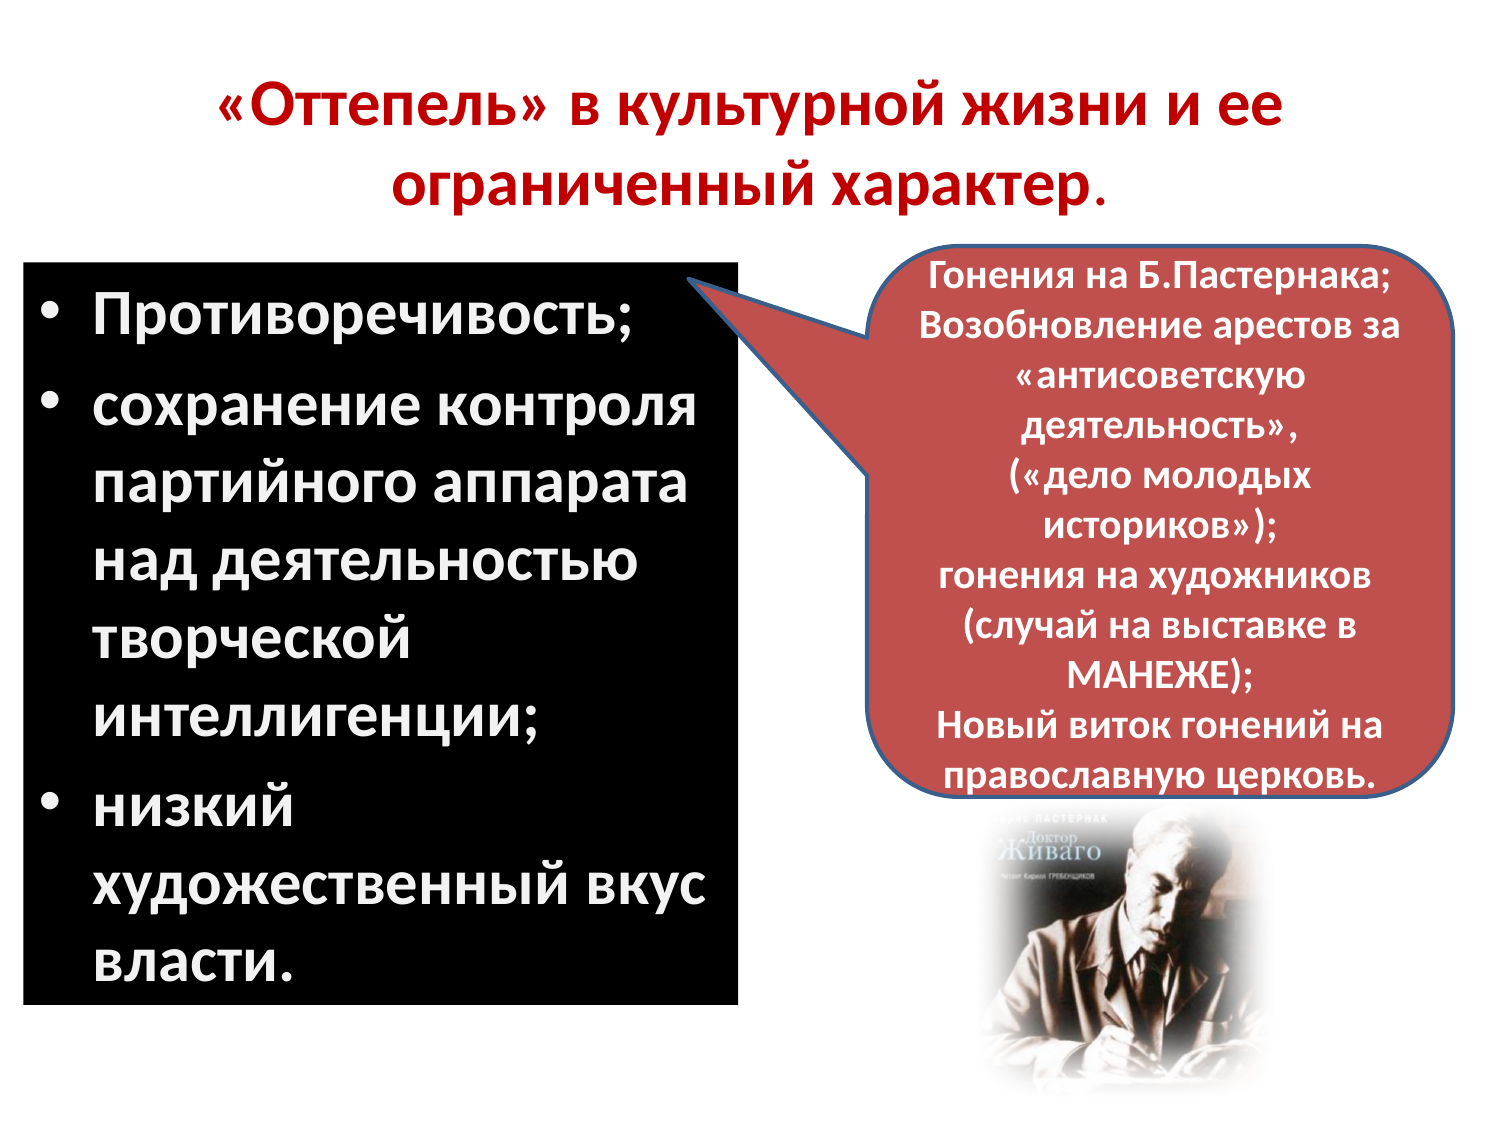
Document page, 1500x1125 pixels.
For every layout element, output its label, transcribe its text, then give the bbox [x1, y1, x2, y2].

list Противоречивость; сохранение контроля партийного аппарата над деятельностью творческой интеллигенции; низкий художественный вкус власти. [23, 262, 739, 1005]
title «Оттепель» в культурной жизни и ее ограниченный характер. [75, 45, 1425, 233]
text_box Гонения на Б.Пастернака; Возобновление арестов за «антисоветскую деятельность», («дело молодых историков»); гонения на художников (случай на выставке в МАНЕЖЕ); Новый виток гонений на православную церковь. [686, 243, 1456, 799]
picture [972, 796, 1278, 1102]
